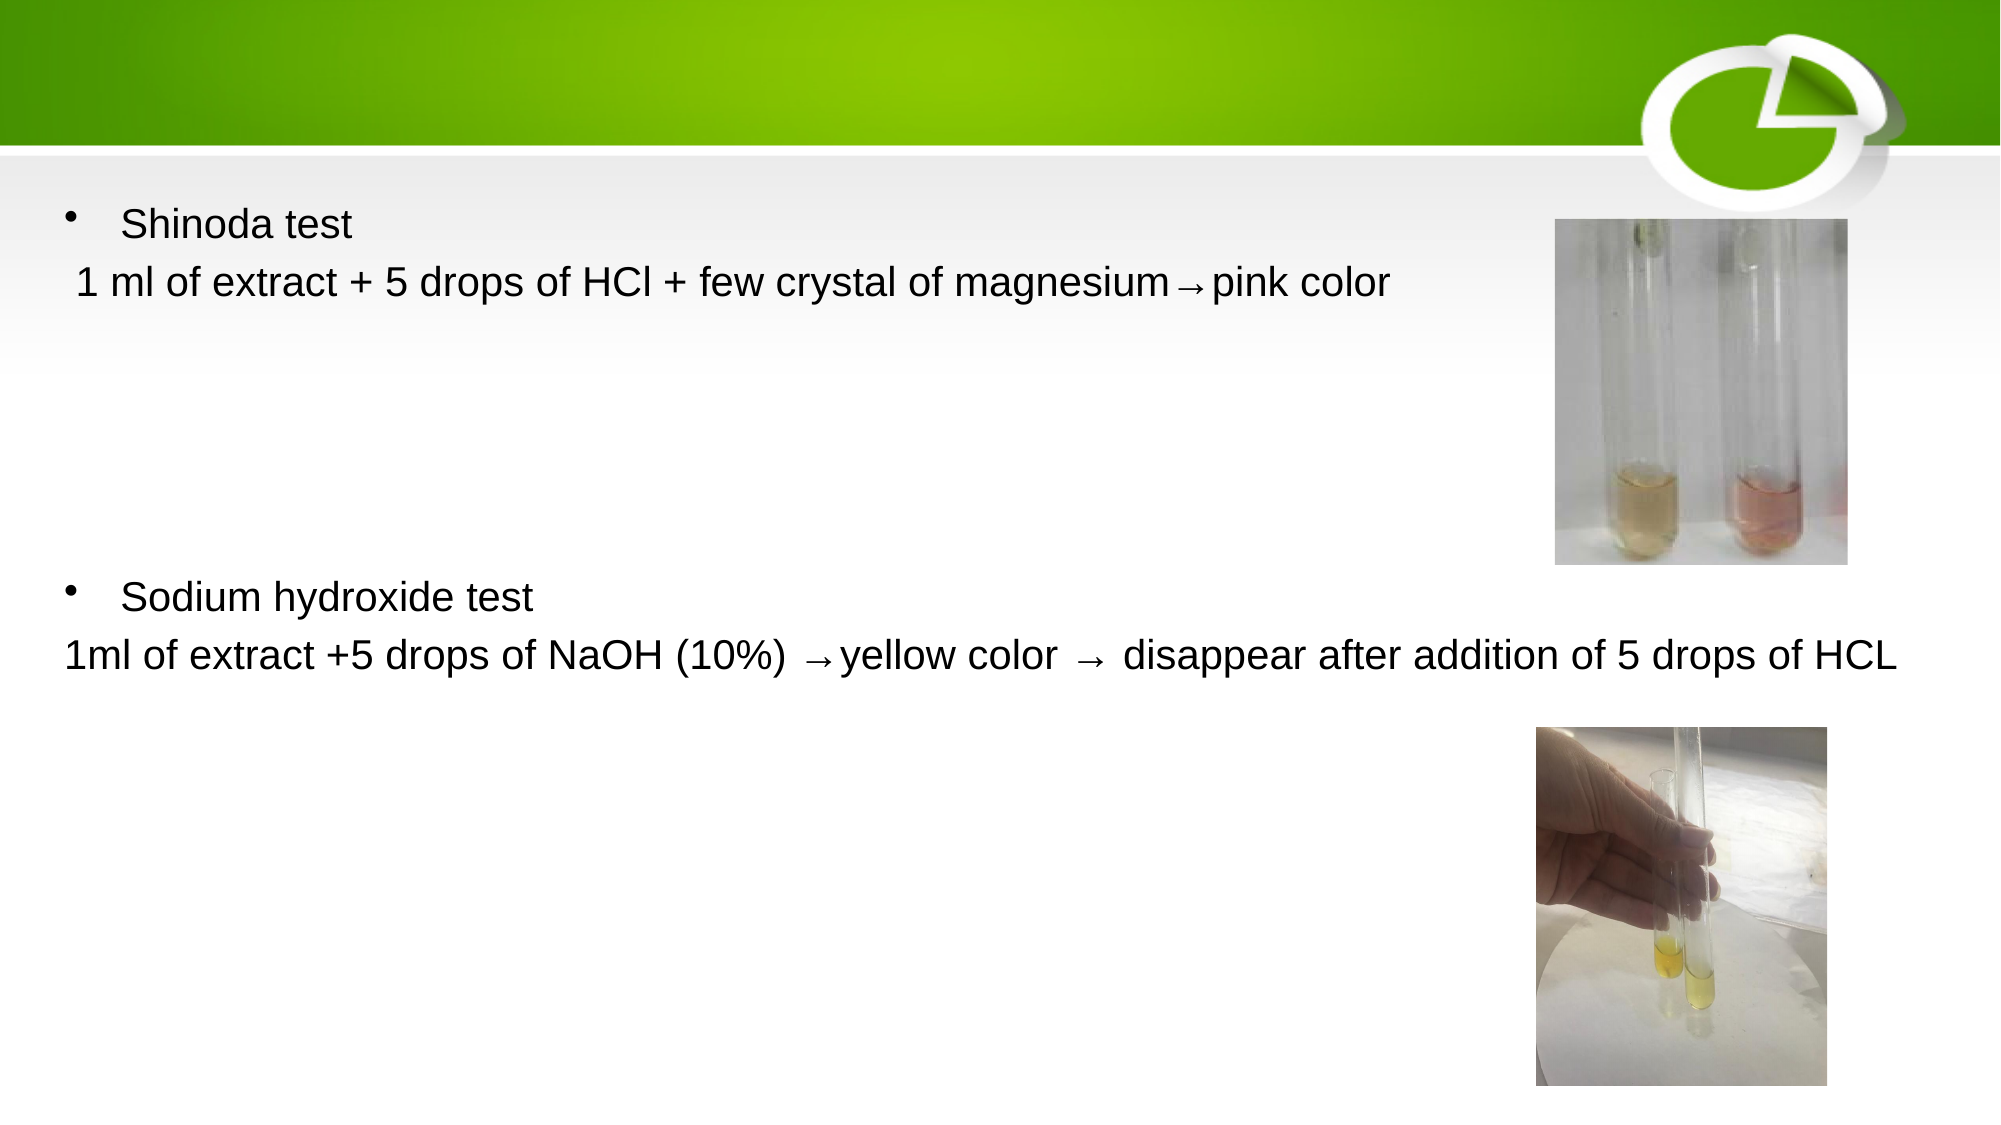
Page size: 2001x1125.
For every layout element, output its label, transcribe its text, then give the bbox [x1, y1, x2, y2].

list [1535, 727, 1828, 1109]
list Shinoda test 1 ml of extract + 5 drops of HCl + few crystal of magnesium→pink color Sodium hydroxide test 1ml of extract +5 drops of NaOH (10%) →yellow color → disappear after addition of 5 drops of HCL [49, 13, 1940, 1098]
picture [0, 0, 2001, 1125]
